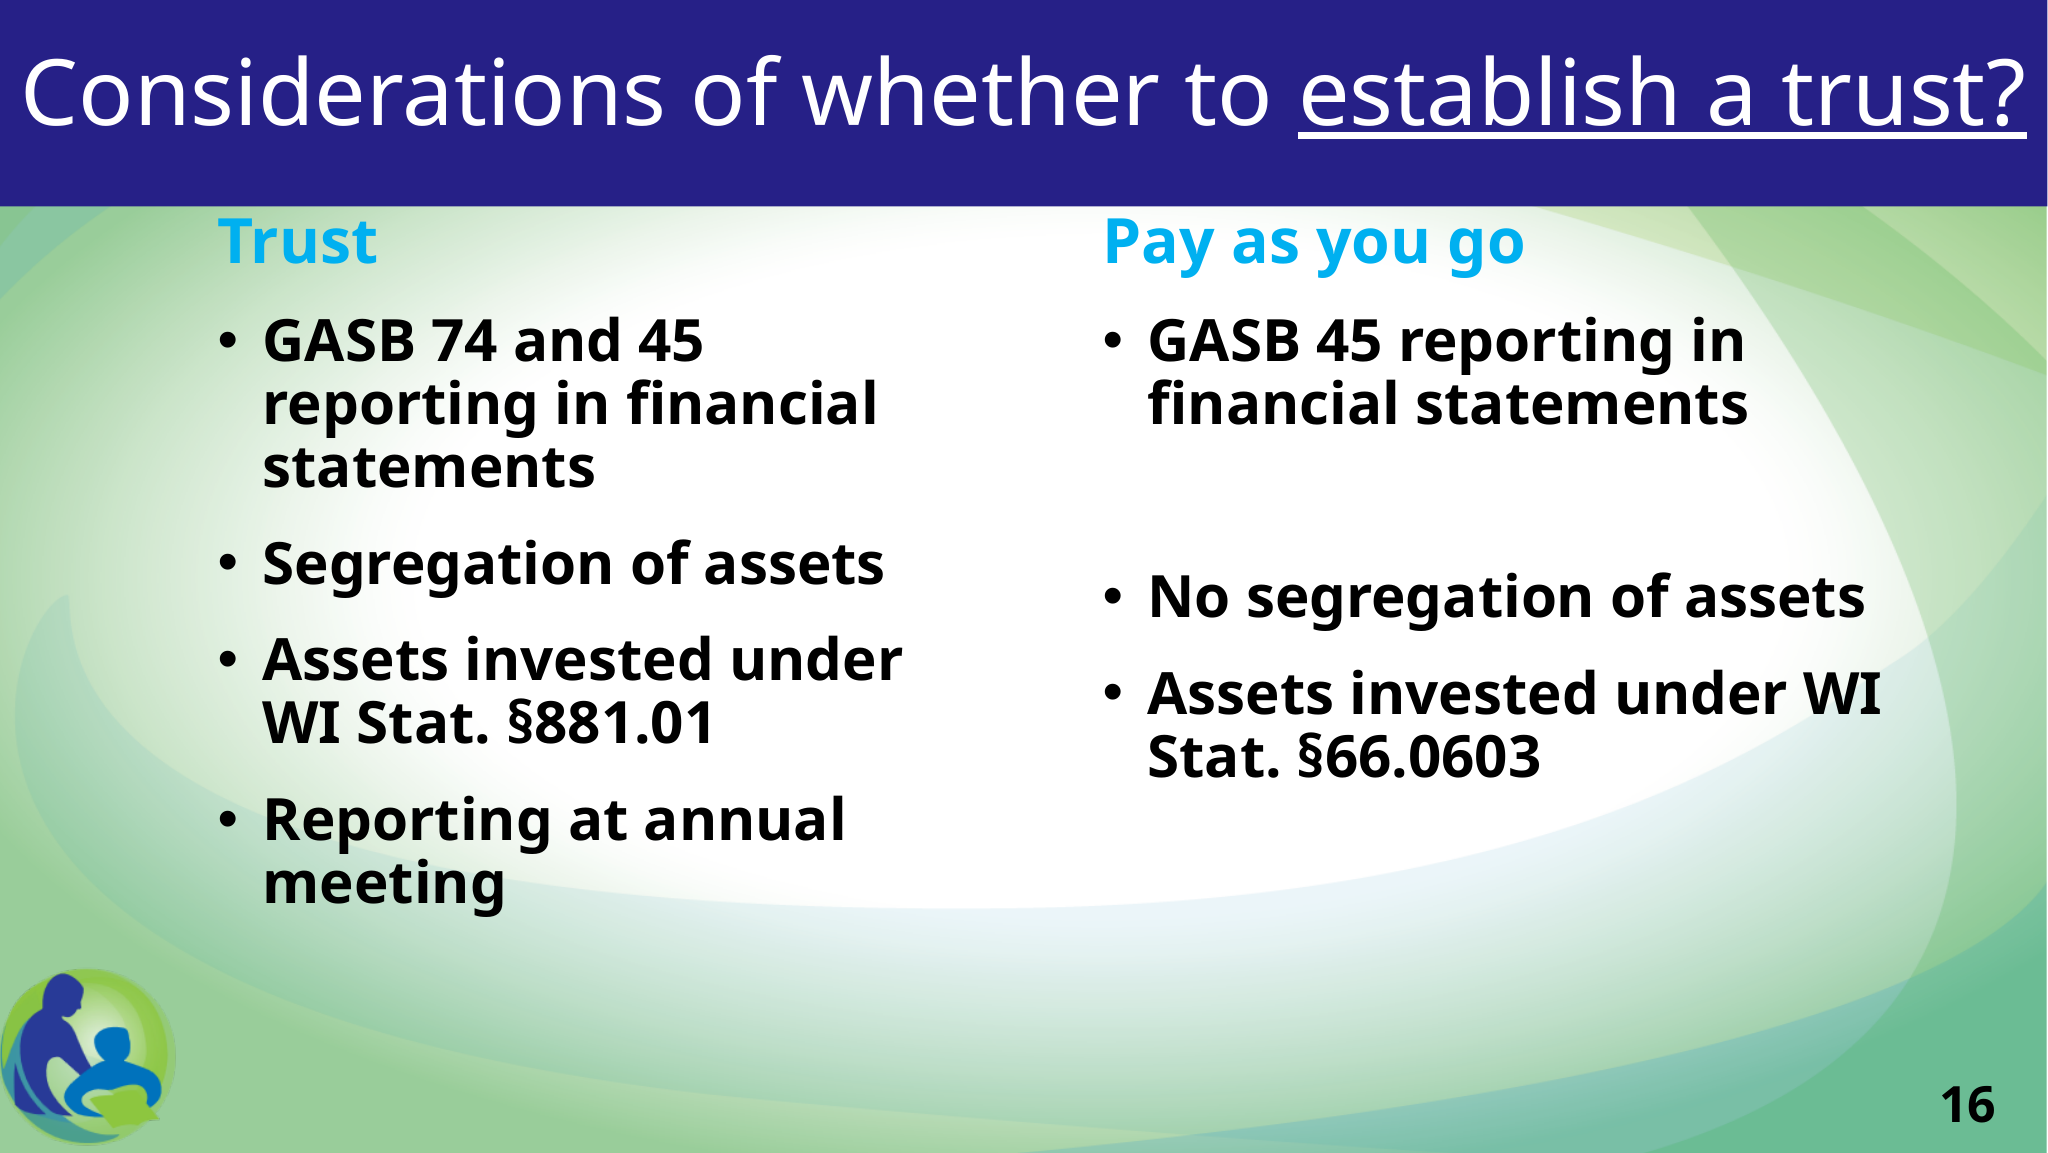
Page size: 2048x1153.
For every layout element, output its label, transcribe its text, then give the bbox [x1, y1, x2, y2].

title Considerations of whether to establish a trust? [0, 38, 2048, 231]
list Trust GASB 74 and 45 reporting in financial statements Segregation of assets Assets invested under WI Stat. §881.01 Reporting at annual meeting [202, 231, 977, 853]
list Pay as you go GASB 45 reporting in financial statements No segregation of assets Assets invested under WI Stat. §66.0603 [1087, 231, 1914, 972]
picture [0, 231, 2047, 1153]
